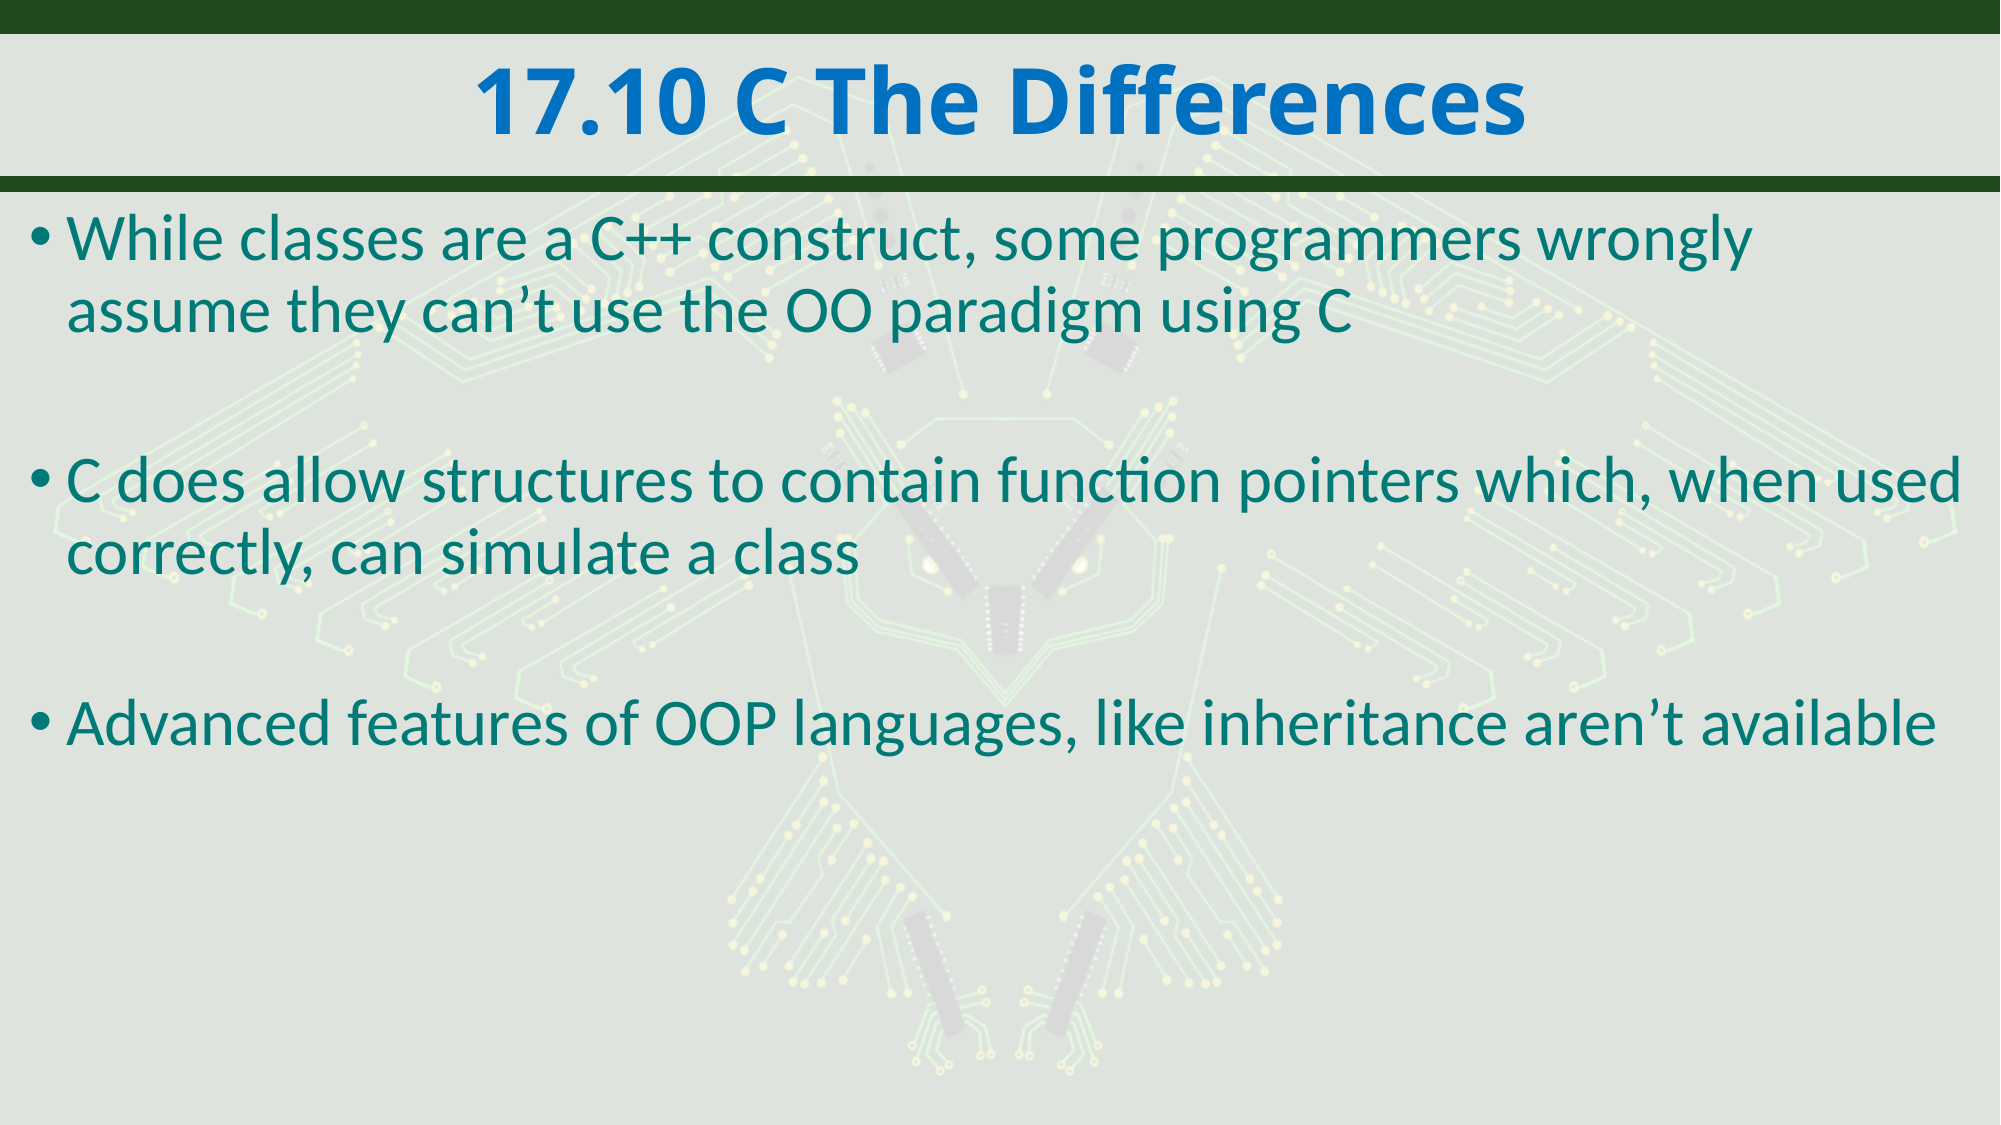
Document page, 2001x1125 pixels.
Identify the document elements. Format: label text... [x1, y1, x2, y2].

title 17.10 C The Differences [13, 36, 1989, 173]
list While classes are a C++ construct, some programmers wrongly assume they can’t use the OO paradigm using C C does allow structures to contain function pointers which, when used correctly, can simulate a class Advanced features of OOP languages, like inheritance aren’t available [13, 195, 1989, 1014]
